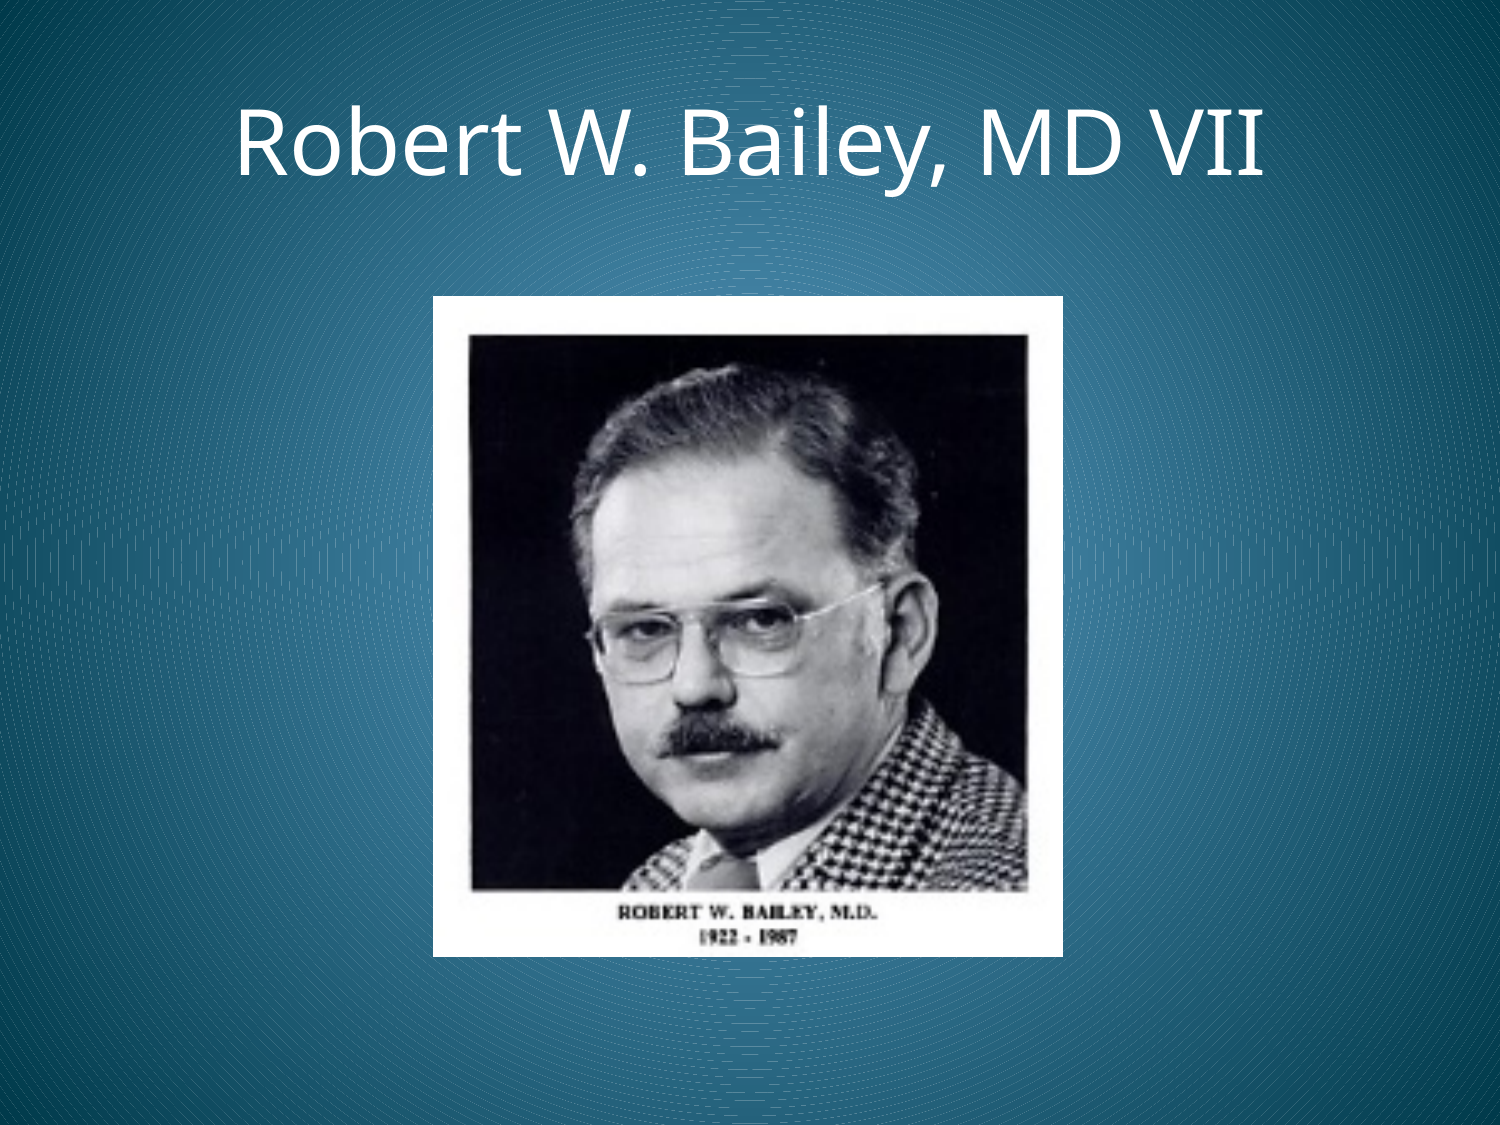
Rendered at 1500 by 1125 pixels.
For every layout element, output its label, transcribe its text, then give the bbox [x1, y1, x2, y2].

title Robert W. Bailey, MD VII [75, 45, 1425, 233]
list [433, 295, 1063, 958]
